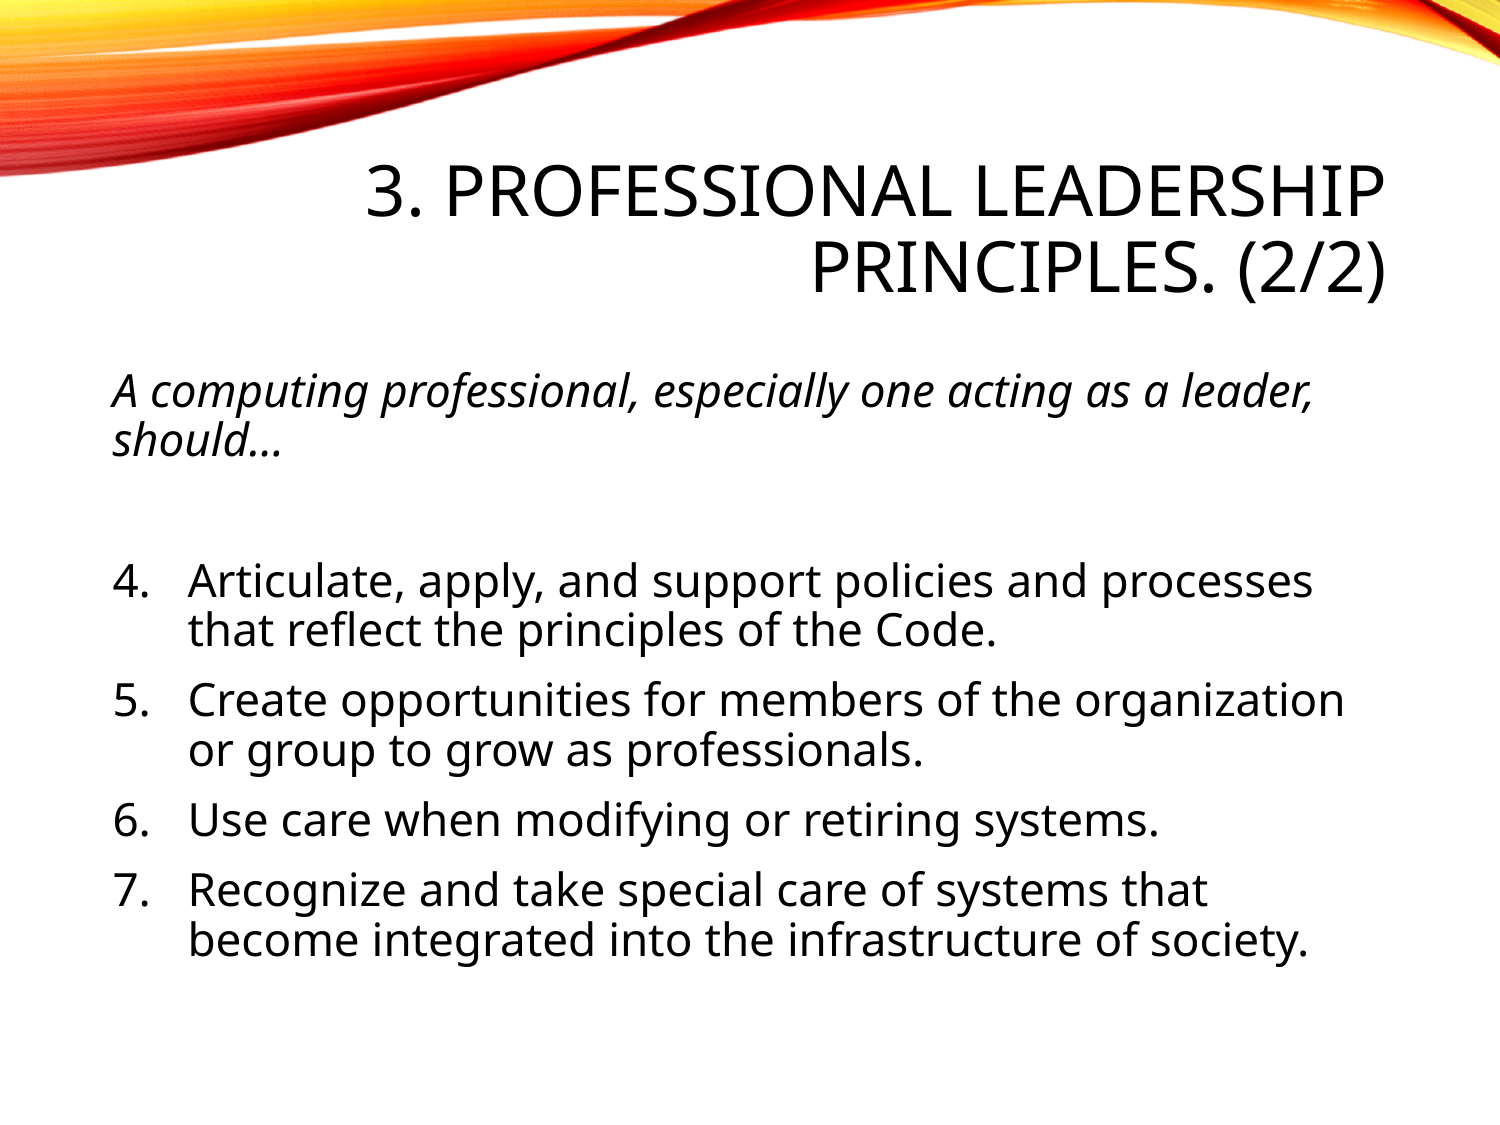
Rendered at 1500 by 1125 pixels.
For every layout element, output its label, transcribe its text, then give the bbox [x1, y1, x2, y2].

picture [0, 0, 1500, 178]
list A computing professional, especially one acting as a leader, should… Articulate, apply, and support policies and processes that reflect the principles of the Code. Create opportunities for members of the organization or group to grow as professionals. Use care when modifying or retiring systems. Recognize and take special care of systems that become integrated into the infrastructure of society. [97, 360, 1403, 1028]
title 3. PROFESSIONAL LEADERSHIP PRINCIPLES. (2/2) [293, 125, 1403, 338]
